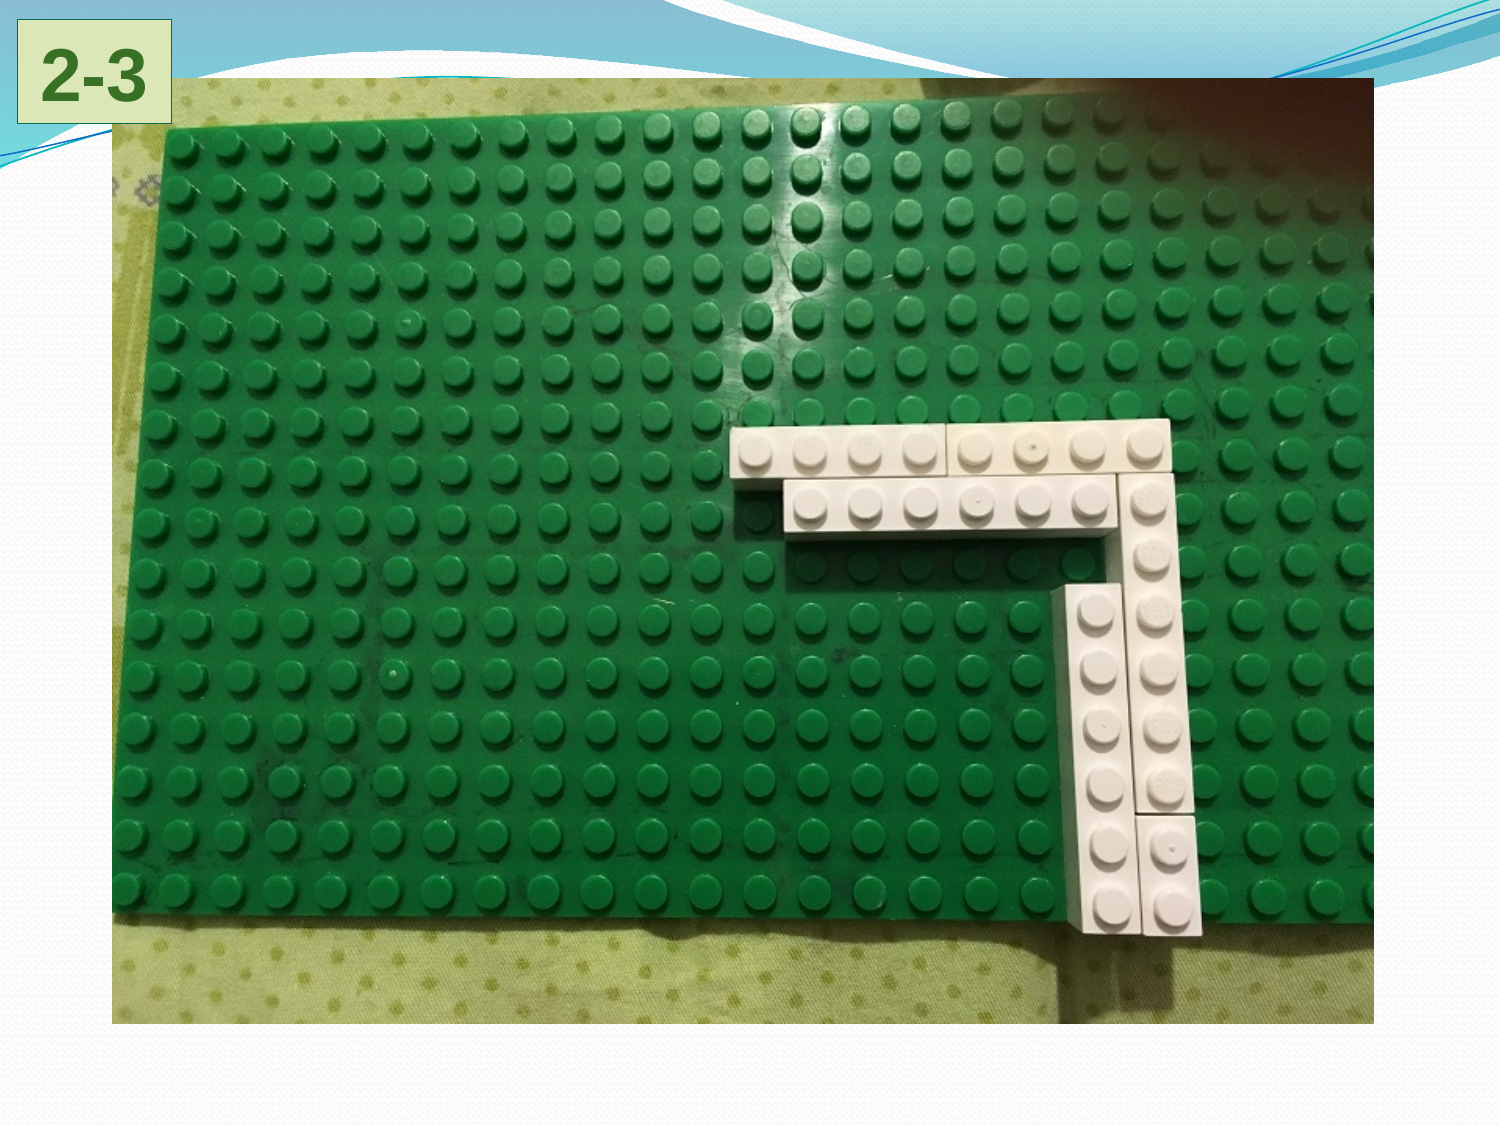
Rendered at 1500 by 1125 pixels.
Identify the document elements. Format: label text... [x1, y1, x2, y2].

picture [111, 77, 1374, 1024]
text_box 2-3 [17, 19, 172, 124]
